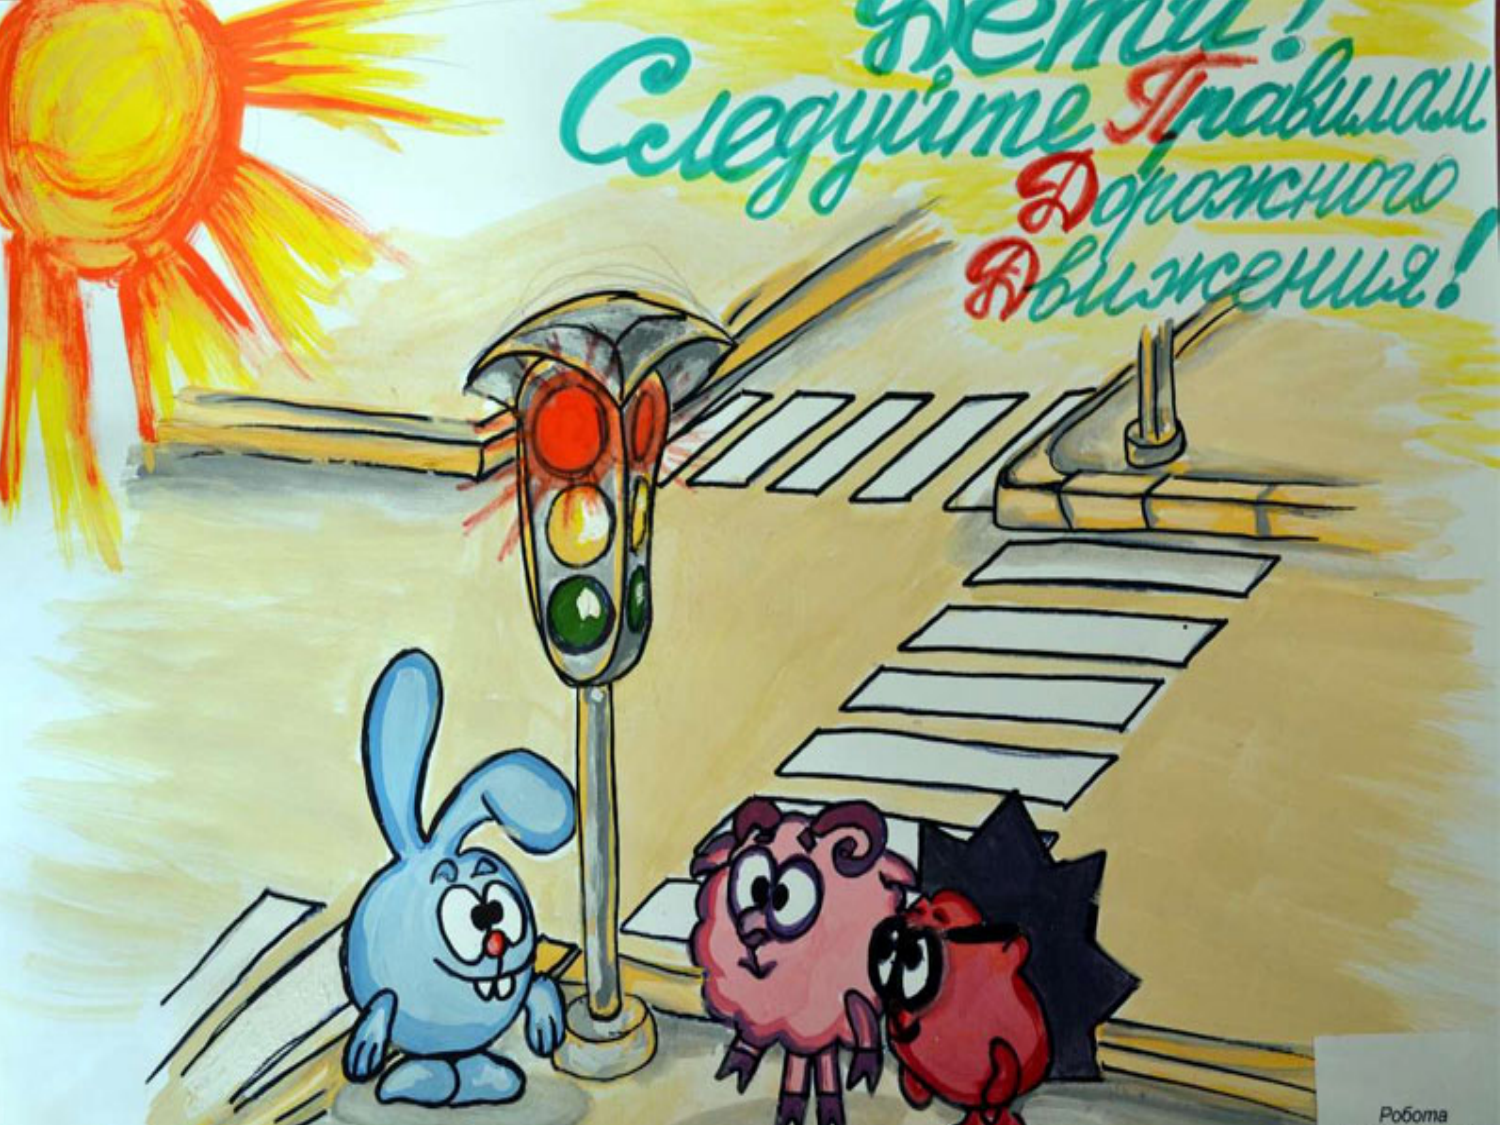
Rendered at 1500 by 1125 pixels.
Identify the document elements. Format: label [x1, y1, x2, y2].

list [0, 0, 1500, 1125]
